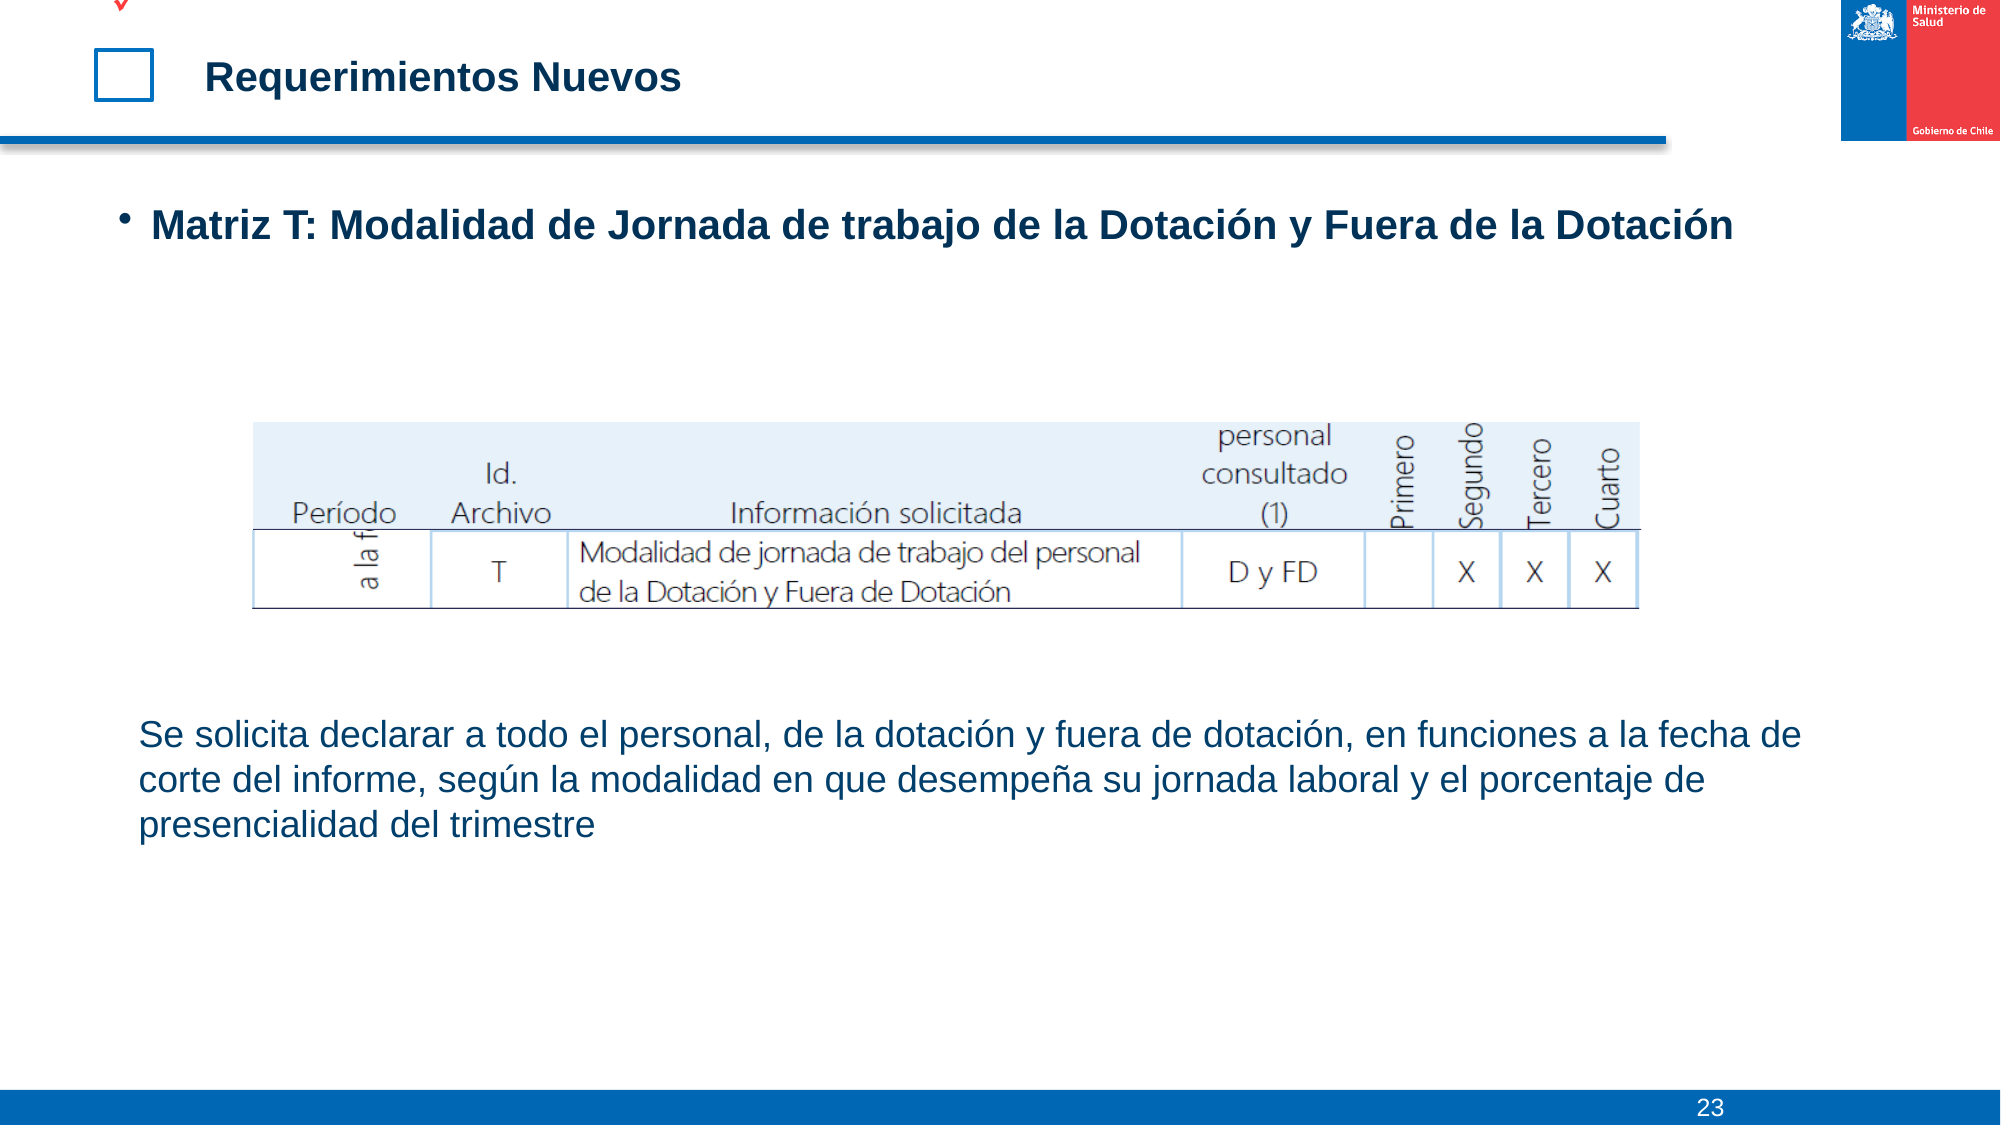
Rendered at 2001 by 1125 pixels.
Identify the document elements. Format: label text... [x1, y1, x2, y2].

text_box Se solicita declarar a todo el personal, de la dotación y fuera de dotación, en funciones a la fecha de corte del informe, según la modalidad en que desempeña su jornada laboral y el porcentaje de presencialidad del trimestre [123, 702, 1846, 853]
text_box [250, 421, 1649, 609]
text_box Matriz T: Modalidad de Jornada de trabajo de la Dotación y Fuera de la Dotación [0, 140, 1870, 256]
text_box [95, 24, 152, 126]
slide_number 23 [1688, 1083, 1735, 1125]
title Requerimientos Nuevos [204, 49, 1697, 101]
picture [1841, 0, 2000, 141]
